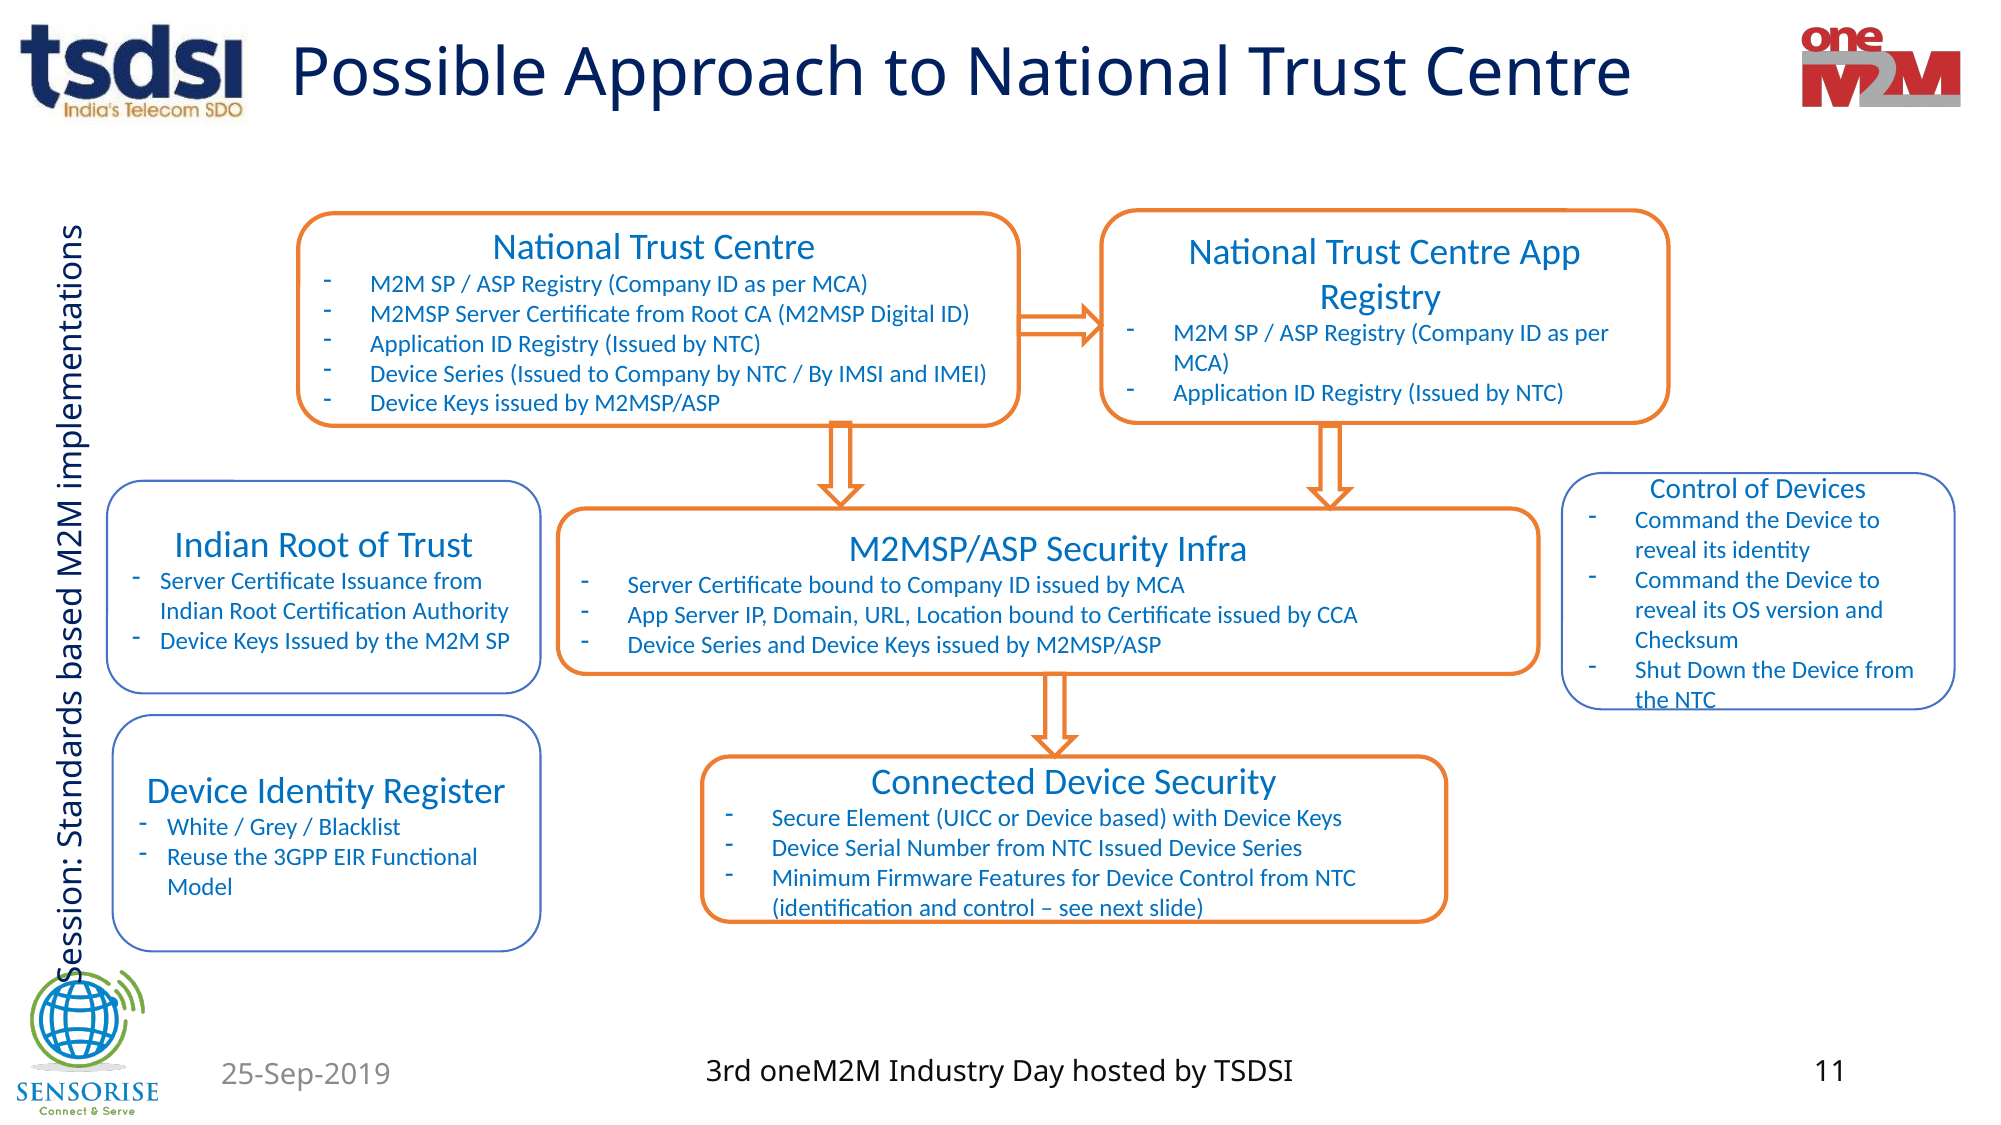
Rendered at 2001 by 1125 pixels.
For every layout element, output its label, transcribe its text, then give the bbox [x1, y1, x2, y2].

slide_number 25-Sep-2019 [206, 1042, 588, 1103]
text_box [820, 422, 862, 507]
title Possible Approach to National Trust Centre [275, 12, 1783, 135]
picture [94, 998, 102, 1006]
text_box M2MSP/ASP Security Infra Server Certificate bound to Company ID issued by MCA App Server IP, Domain, URL, Location bound to Certificate issued by CCA Device Series and Device Keys issued by M2MSP/ASP [557, 507, 1539, 675]
picture [95, 1010, 103, 1030]
text_box National Trust Centre App Registry M2M SP / ASP Registry (Company ID as per MCA) Application ID Registry (Issued by NTC) [1100, 209, 1669, 424]
picture [1782, 10, 1980, 124]
text_box Connected Device Security Secure Element (UICC or Device based) with Device Keys Device Serial Number from NTC Issued Device Series Minimum Firmware Features for Device Control from NTC (identification and control – see next slide) [701, 755, 1447, 923]
picture [68, 1012, 91, 1027]
text_box [1018, 306, 1103, 345]
picture [17, 970, 158, 1115]
picture [108, 1007, 114, 1033]
picture [69, 1032, 89, 1040]
picture [93, 1034, 101, 1041]
picture [90, 1045, 96, 1052]
picture [60, 970, 69, 979]
text_box National Trust Centre M2M SP / ASP Registry (Company ID as per MCA) M2MSP Server Certificate from Root CA (M2MSP Digital ID) Application ID Registry (Issued by NTC) Device Series (Issued to Company by NTC / By IMSI and IMEI) Device Keys issued by M2MSP/ASP [297, 212, 1020, 427]
picture [17, 21, 258, 129]
picture [61, 987, 69, 994]
picture [73, 1044, 86, 1055]
picture [56, 997, 65, 1006]
text_box [1309, 425, 1351, 510]
slide_number 11 [1412, 1042, 1863, 1103]
picture [61, 1045, 70, 1053]
picture [54, 1009, 63, 1030]
picture [69, 999, 90, 1008]
picture [90, 987, 97, 994]
text_box Device Identity Register White / Grey / Blacklist Reuse the 3GPP EIR Functional Model [111, 714, 542, 953]
text_box Control of Devices Command the Device to reveal its identity Command the Device to reveal its OS version and Checksum Shut Down the Device from the NTC [1560, 471, 1956, 711]
text_box [1034, 673, 1076, 758]
picture [67, 970, 79, 981]
picture [72, 985, 87, 995]
picture [57, 1033, 66, 1042]
text_box Indian Root of Trust Server Certificate Issuance from Indian Root Certification Authority Device Keys Issued by the M2M SP [105, 479, 542, 695]
footer 3rd oneM2M Industry Day hosted by TSDSI [662, 1042, 1338, 1103]
picture [44, 1006, 50, 1033]
